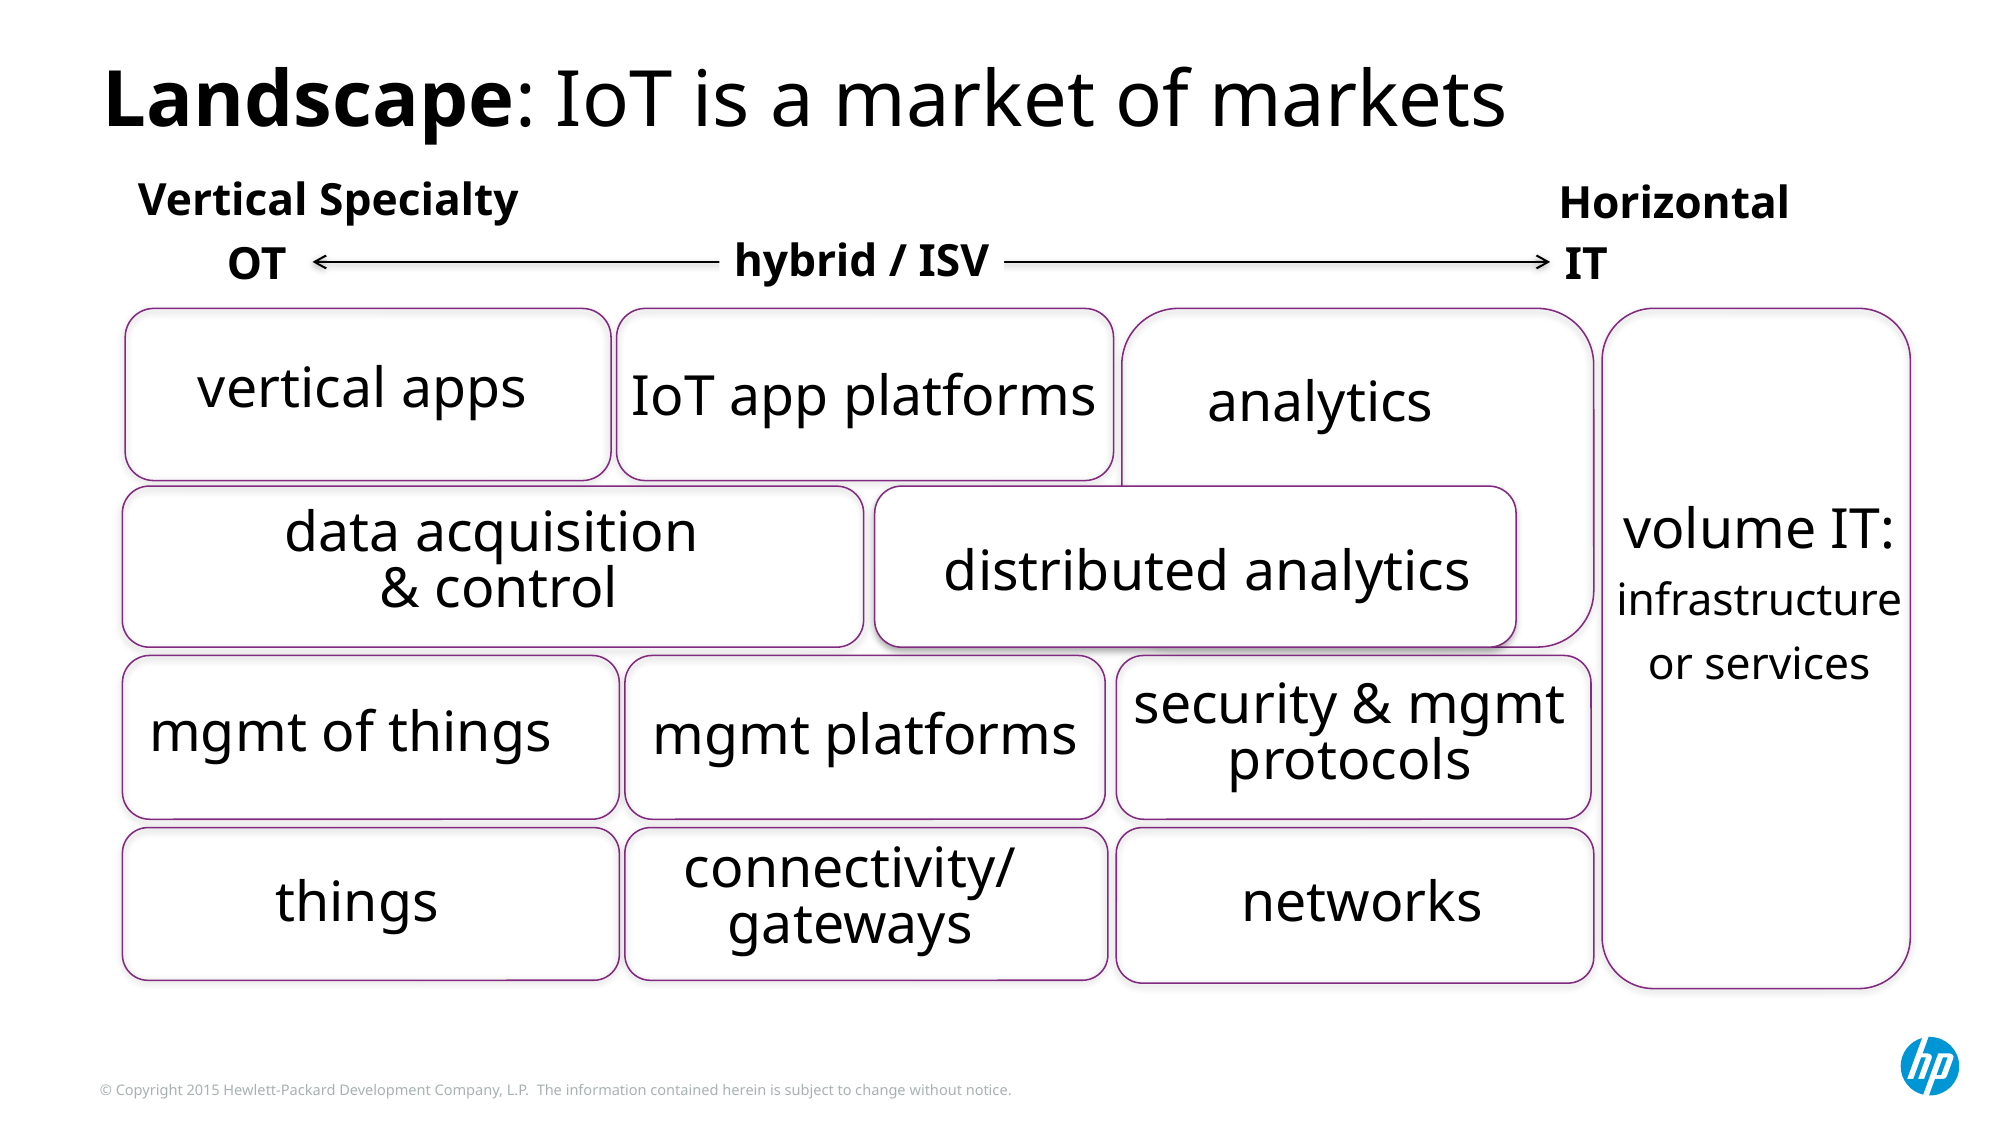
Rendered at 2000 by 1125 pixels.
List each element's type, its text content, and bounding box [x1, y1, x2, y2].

text_box hybrid / ISV [719, 225, 1005, 261]
text_box [873, 485, 1517, 648]
text_box [615, 307, 1115, 482]
text_box OT [212, 233, 313, 296]
text_box [121, 485, 865, 648]
text_box volume IT: infrastructure or services [1601, 486, 1917, 697]
text_box [121, 826, 620, 982]
text_box [1601, 697, 1912, 990]
text_box [624, 654, 1106, 821]
title Landscape: IoT is a market of markets [102, 18, 1903, 144]
text_box distributed analytics [929, 527, 1487, 610]
text_box Vertical Specialty [123, 164, 534, 233]
text_box [1601, 307, 1912, 486]
text_box [1115, 654, 1592, 821]
text_box [121, 654, 621, 821]
text_box [1121, 307, 1595, 648]
text_box [124, 307, 612, 482]
text_box IT [1550, 235, 1623, 296]
text_box hybrid / ISV [719, 271, 1005, 294]
text_box Horizontal [1543, 166, 1806, 235]
text_box [1115, 827, 1595, 984]
text_box [624, 826, 1109, 982]
